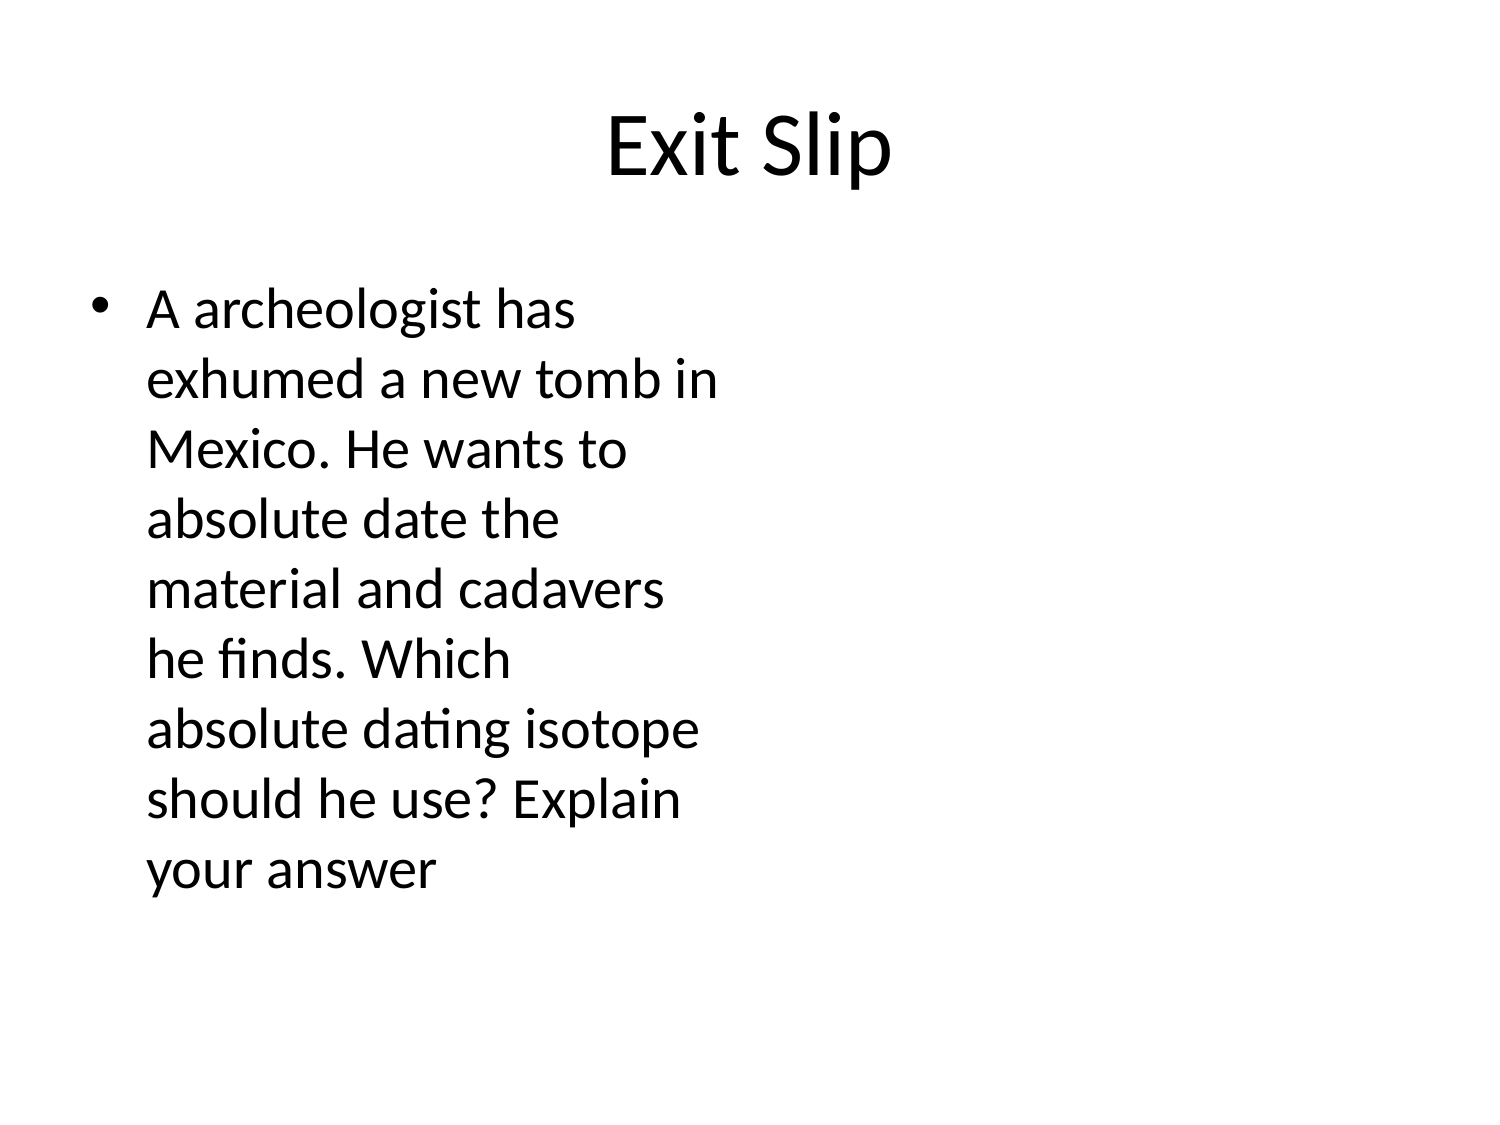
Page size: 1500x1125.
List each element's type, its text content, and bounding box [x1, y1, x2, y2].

list A archeologist has exhumed a new tomb in Mexico. He wants to absolute date the material and cadavers he finds. Which absolute dating isotope should he use? Explain your answer [75, 262, 738, 1005]
title Exit Slip [75, 45, 1425, 233]
